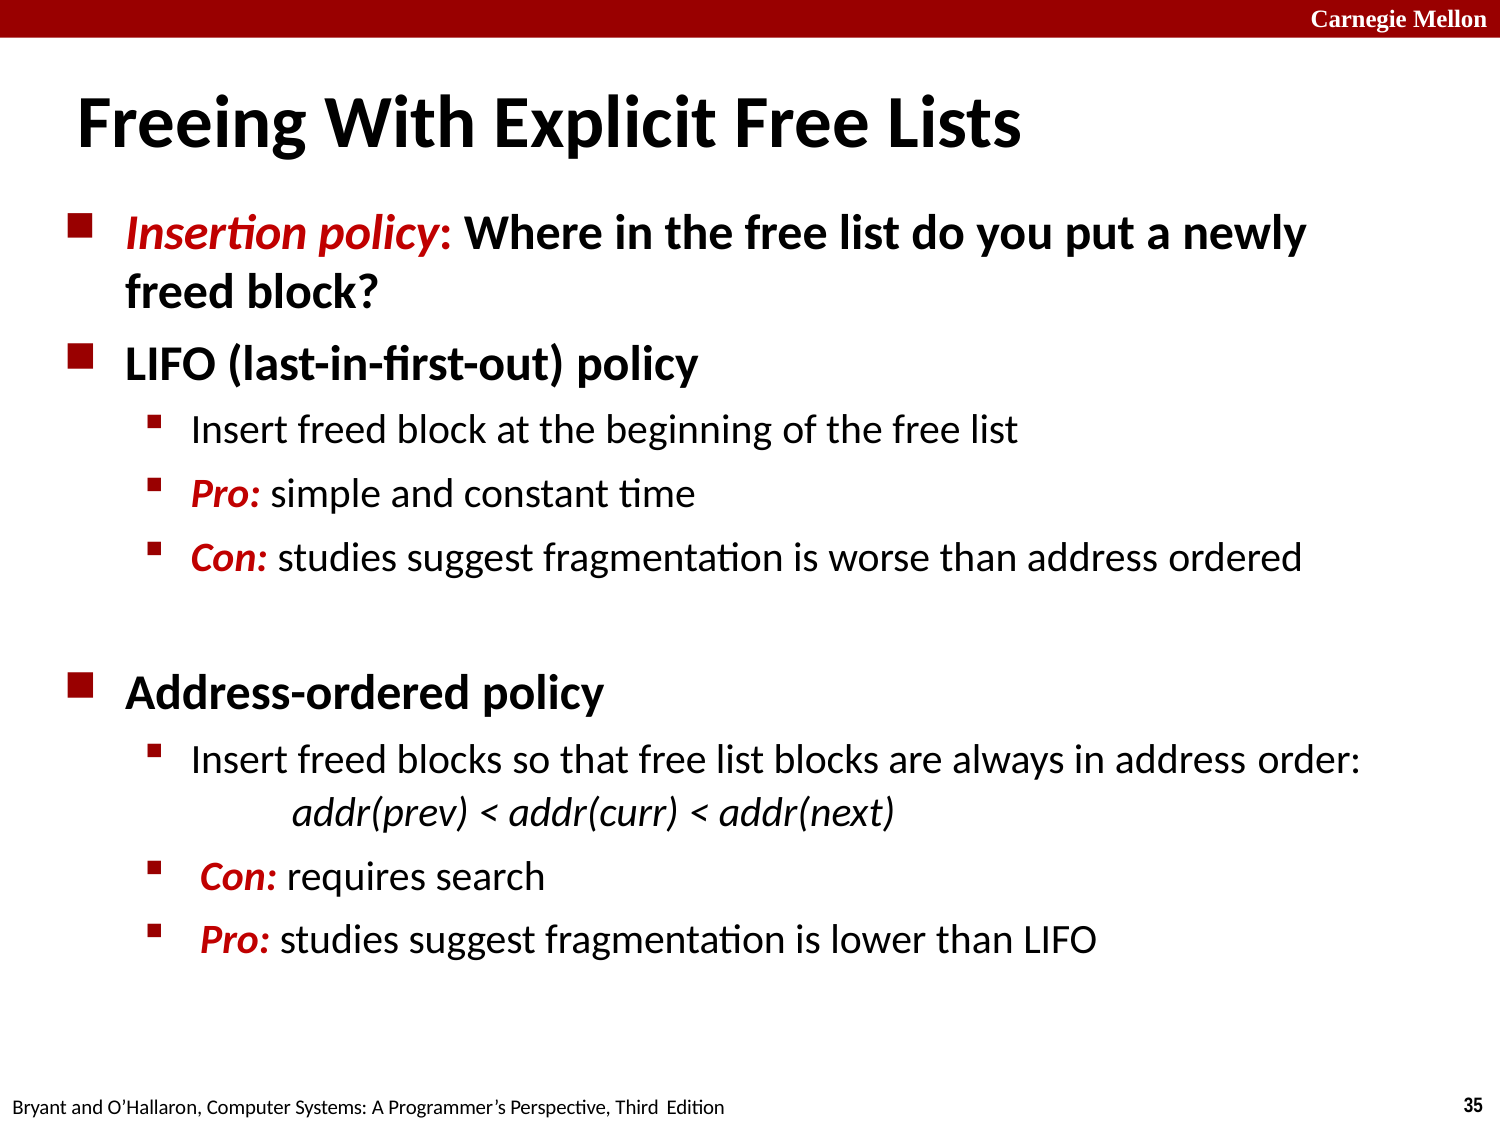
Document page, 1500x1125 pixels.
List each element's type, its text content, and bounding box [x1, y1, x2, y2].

title Freeing With Explicit Free Lists [75, 70, 1029, 199]
text_box Carnegie Mellon [1308, 0, 1492, 33]
slide_number 18 [1459, 1091, 1488, 1125]
footer Bryant and O’Hallaron, Computer Systems: A Programmer’s Perspective, Third Edition [10, 1097, 740, 1125]
text_box Insertion policy: Where in the free list do you put a newly freed block? LIFO (last-in-first-out) policy Insert freed block at the beginning of the free list Pro: simple and constant time Con: studies suggest fragmentation is worse than address ordered Address-ordered policy Insert freed blocks so that free list blocks are always in address order: addr(prev) < addr(curr) < addr(next) Con: requires search Pro: studies suggest fragmentation is lower than LIFO [66, 199, 1373, 962]
